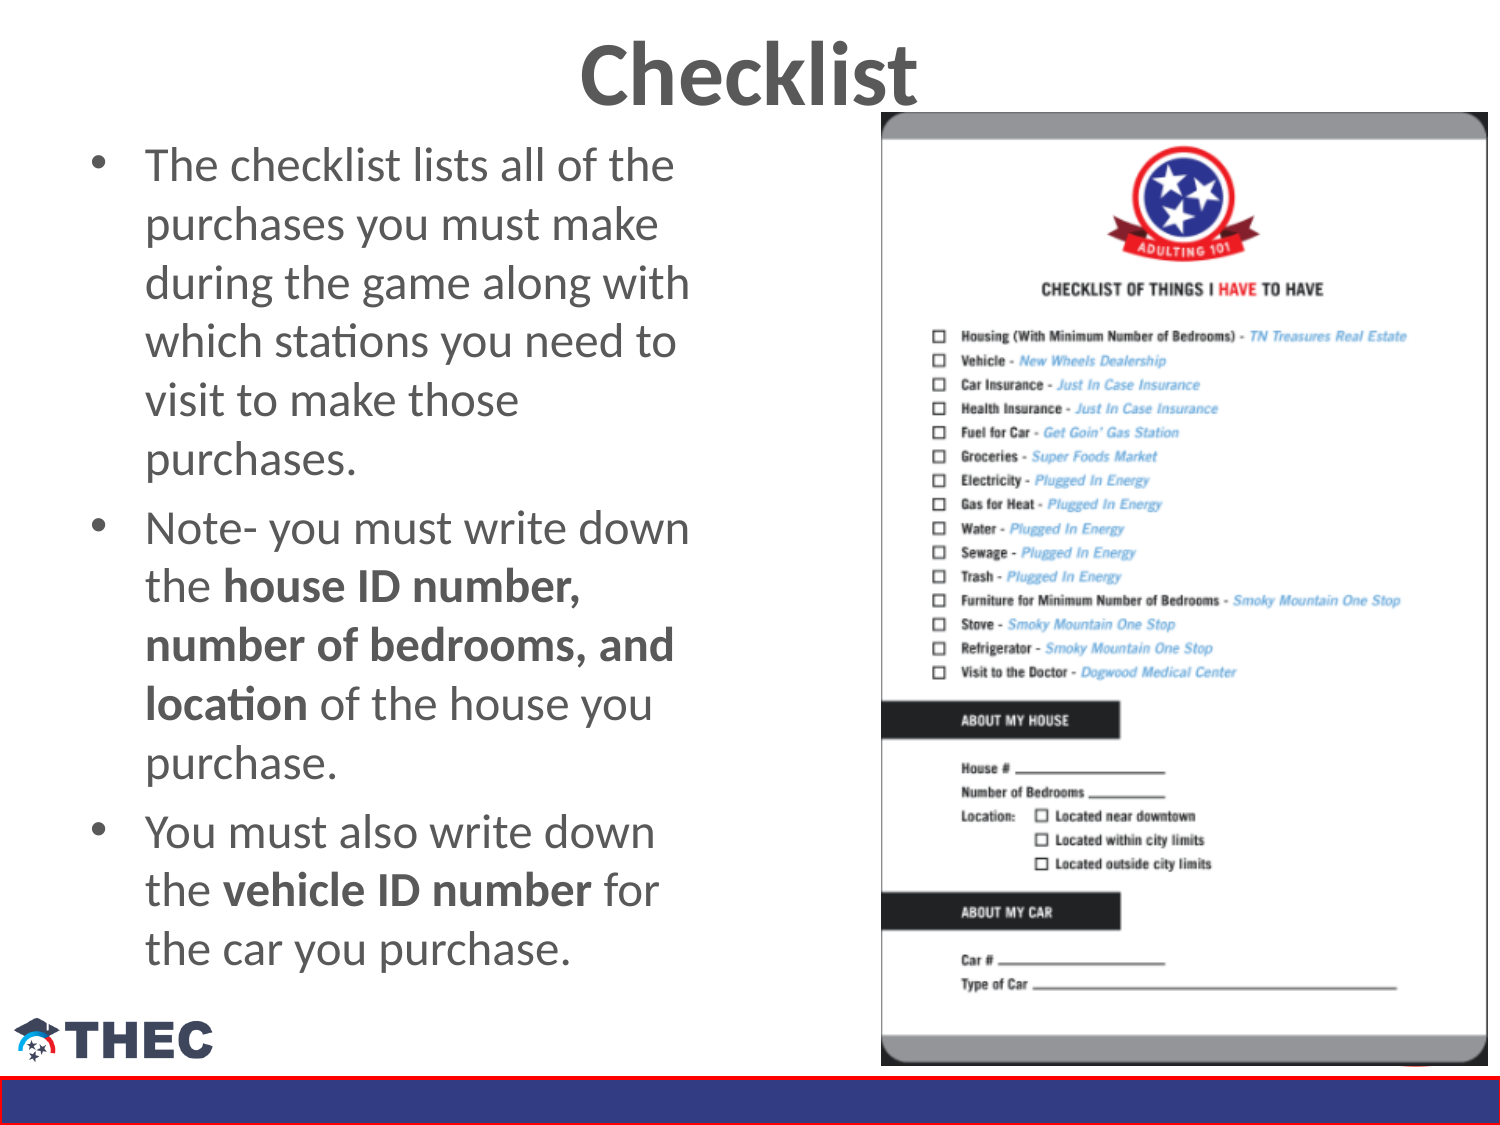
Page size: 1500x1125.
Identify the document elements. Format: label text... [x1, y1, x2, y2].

list The checklist lists all of the purchases you must make during the game along with which stations you need to visit to make those purchases. Note- you must write down the house ID number, number of bedrooms, and location of the house you purchase. You must also write down the vehicle ID number for the car you purchase. [75, 125, 738, 988]
title Checklist [75, 0, 1425, 163]
picture [12, 1016, 213, 1063]
picture [880, 112, 1488, 1075]
